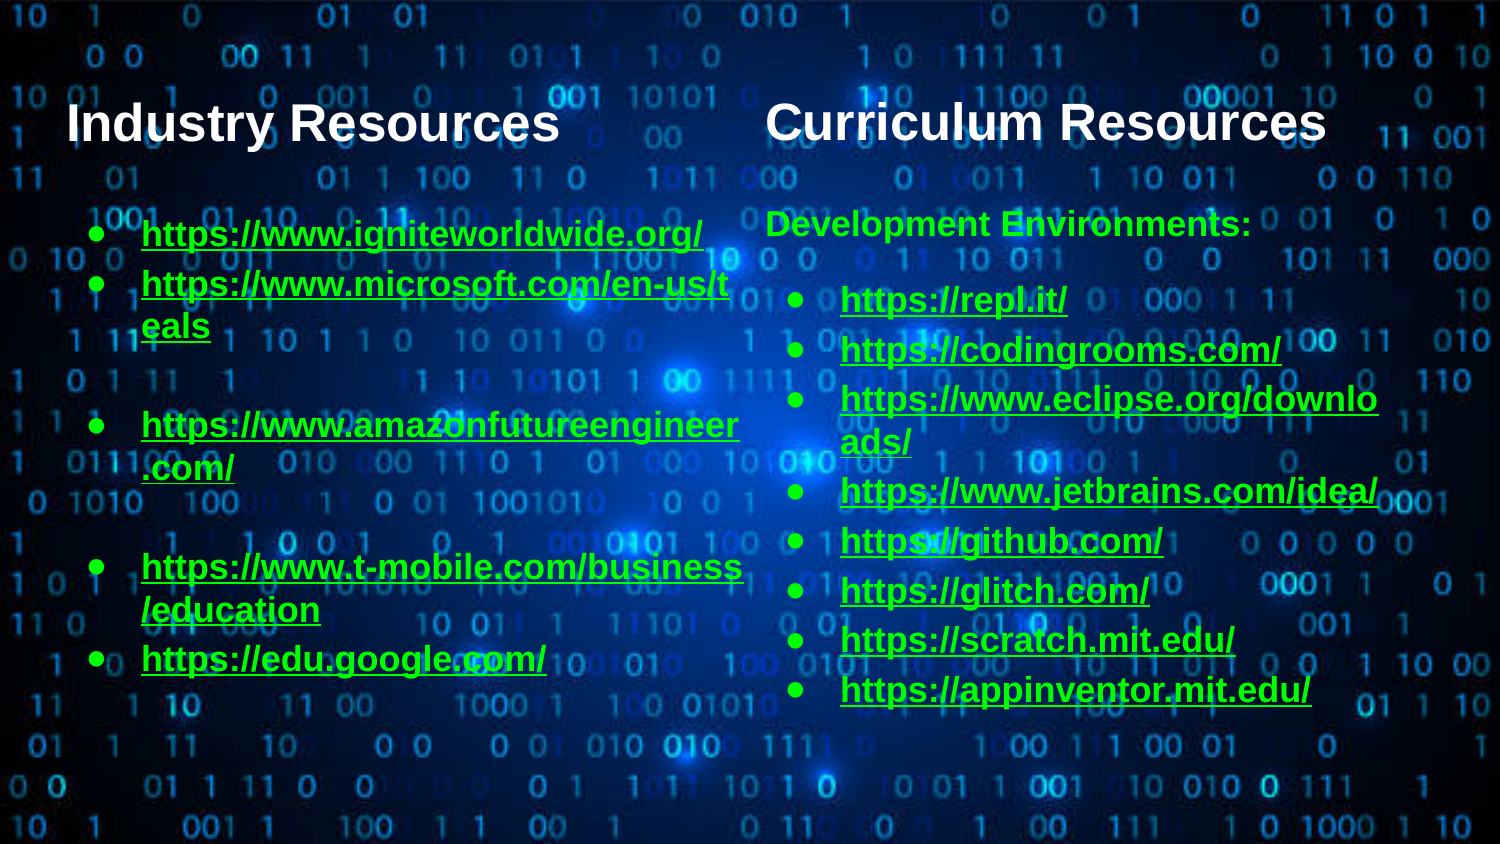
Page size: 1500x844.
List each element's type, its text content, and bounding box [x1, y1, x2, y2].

title Curriculum Resources [750, 72, 1403, 167]
picture [0, 0, 1500, 844]
list Development Environments: https://repl.it/ https://codingrooms.com/ https://www.eclipse.org/downloads/ https://www.jetbrains.com/idea/ https://github.com/ https://glitch.com/ https://scratch.mit.edu/ https://appinventor.mit.edu/ [750, 189, 1403, 750]
list https://www.igniteworldwide.org/ https://www.microsoft.com/en-us/teals https://www.amazonfutureengineer.com/ https://www.t-mobile.com/business/education https://edu.google.com/ [51, 189, 750, 750]
title Industry Resources [51, 72, 705, 167]
